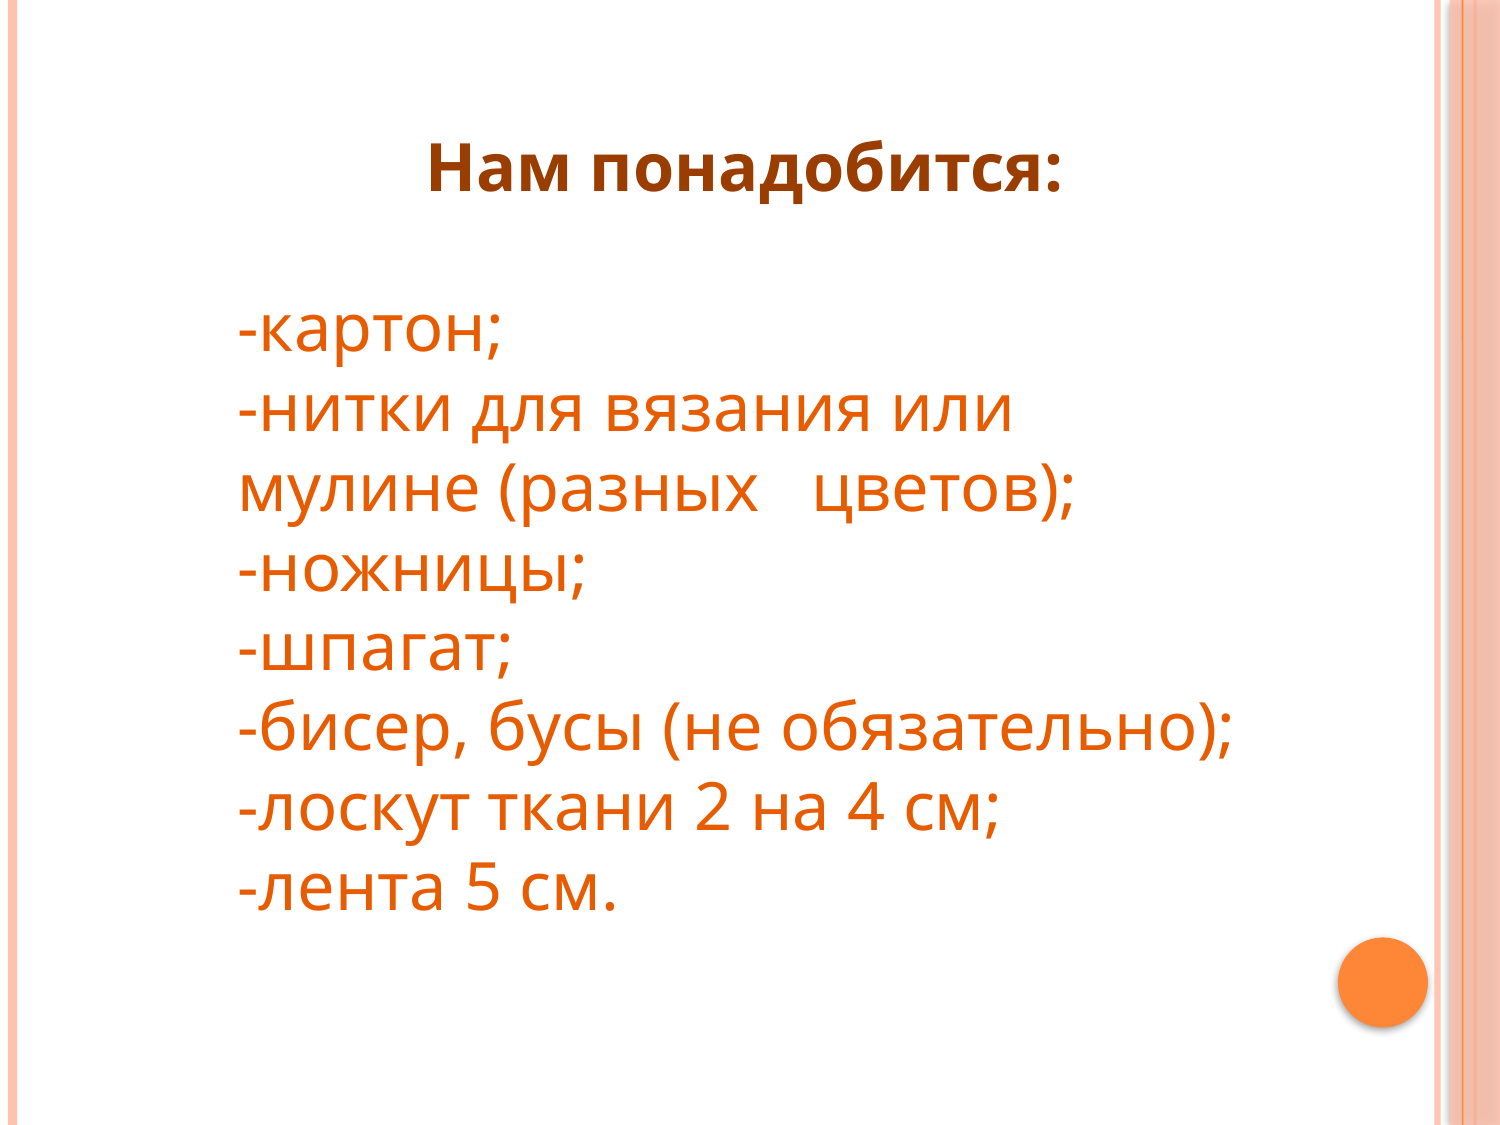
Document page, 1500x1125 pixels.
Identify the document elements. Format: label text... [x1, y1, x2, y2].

text_box Нам понадобится: -картон; -нитки для вязания или мулине (разных цветов); -ножницы; -шпагат; -бисер, бусы (не обязательно); -лоскут ткани 2 на 4 см; -лента 5 см. [222, 117, 1266, 977]
